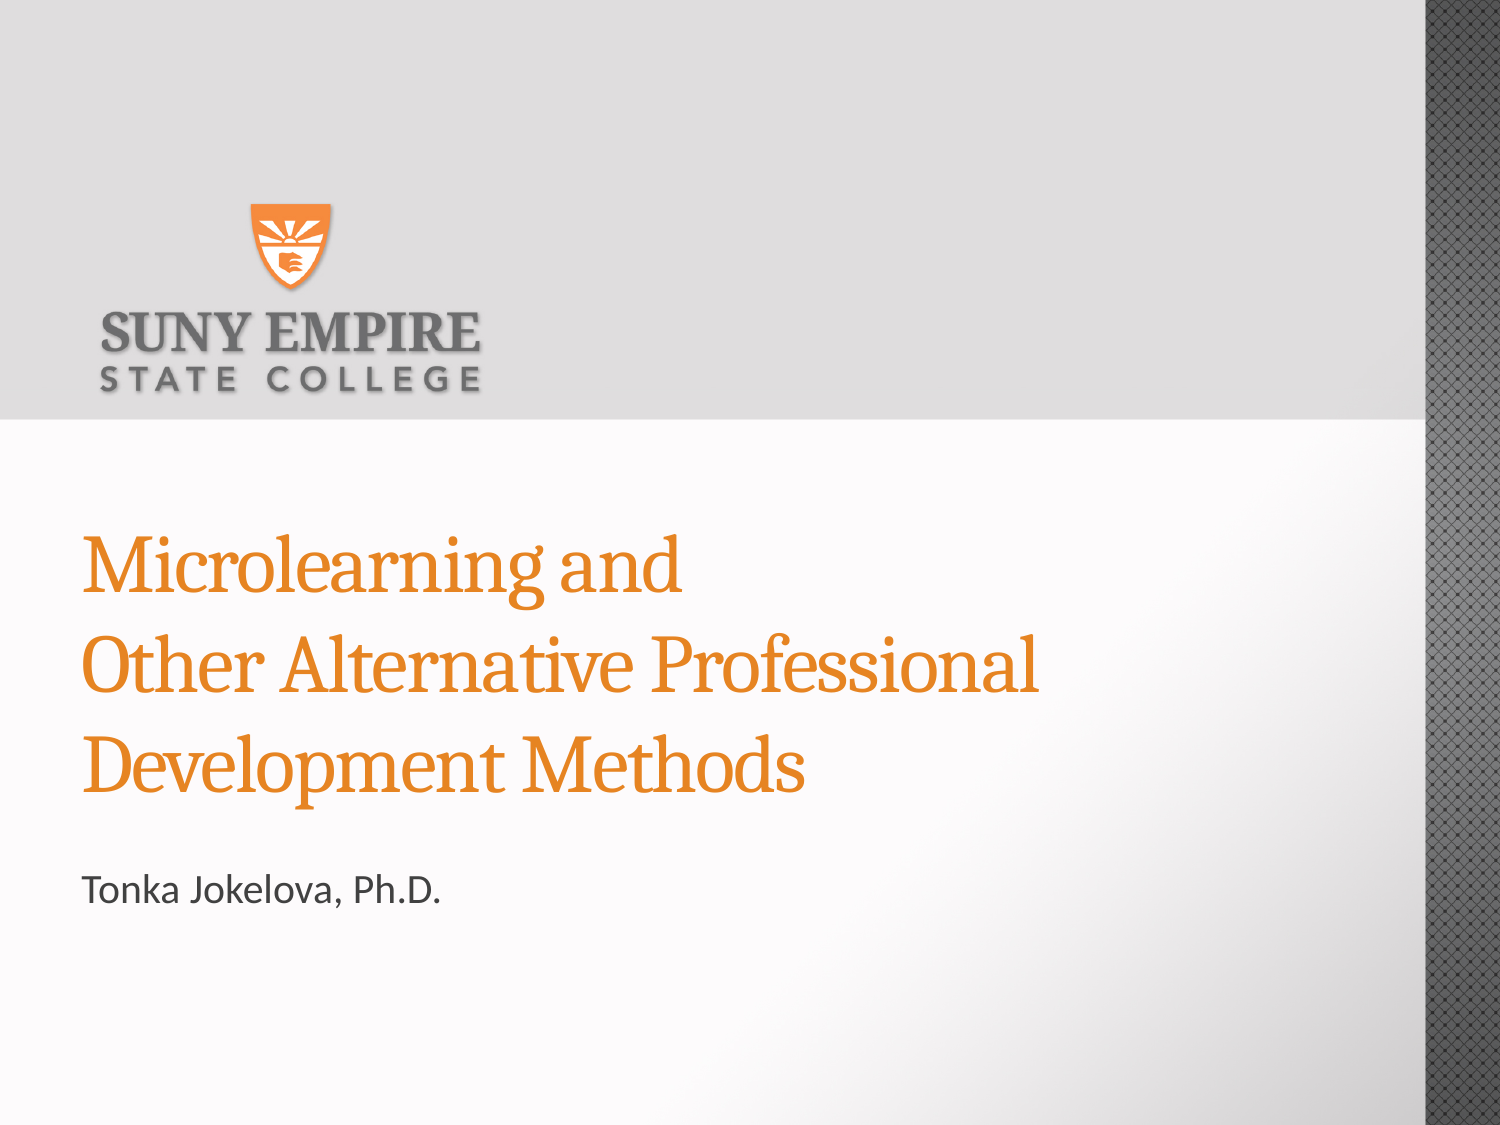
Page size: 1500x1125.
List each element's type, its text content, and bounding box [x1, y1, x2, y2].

picture [0, 0, 1500, 1125]
subtitle Tonka Jokelova, Ph.D. [66, 854, 1141, 1030]
title Microlearning and Other Alternative Professional Development Methods [66, 391, 1304, 817]
